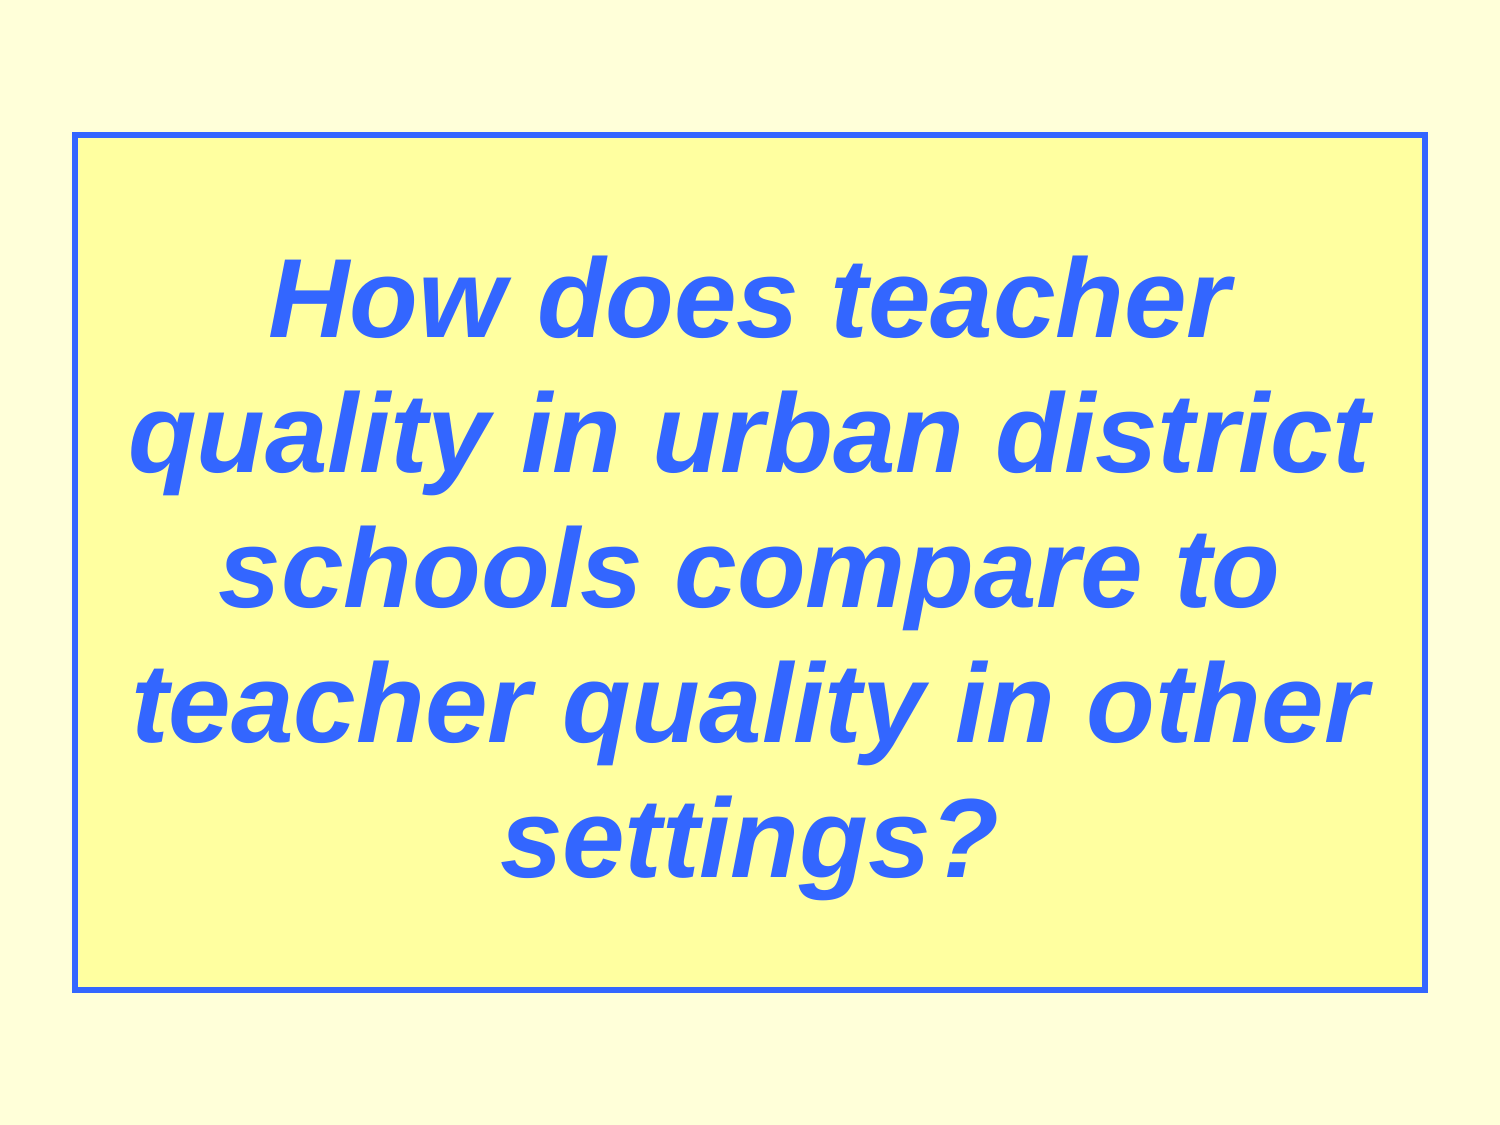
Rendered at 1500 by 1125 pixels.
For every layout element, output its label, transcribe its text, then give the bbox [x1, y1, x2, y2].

list How does teacher quality in urban district schools compare to teacher quality in other settings? [74, 134, 1426, 991]
